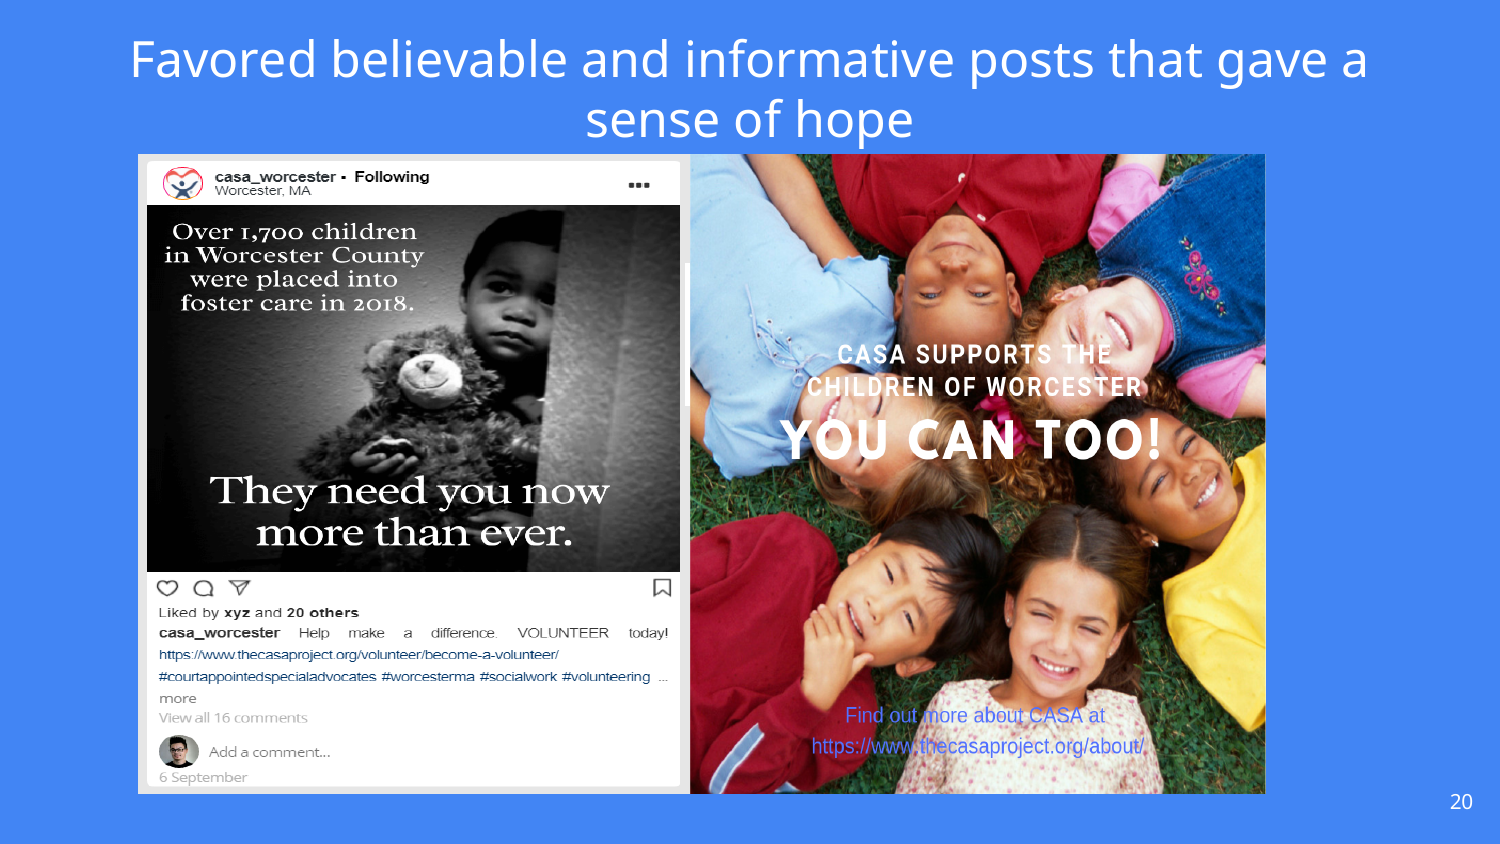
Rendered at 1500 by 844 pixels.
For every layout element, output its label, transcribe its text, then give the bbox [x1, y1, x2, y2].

slide_number ‹#› [1398, 770, 1489, 835]
text_box Favored believable and informative posts that gave a sense of hope [83, 12, 1417, 155]
picture [138, 154, 1266, 794]
